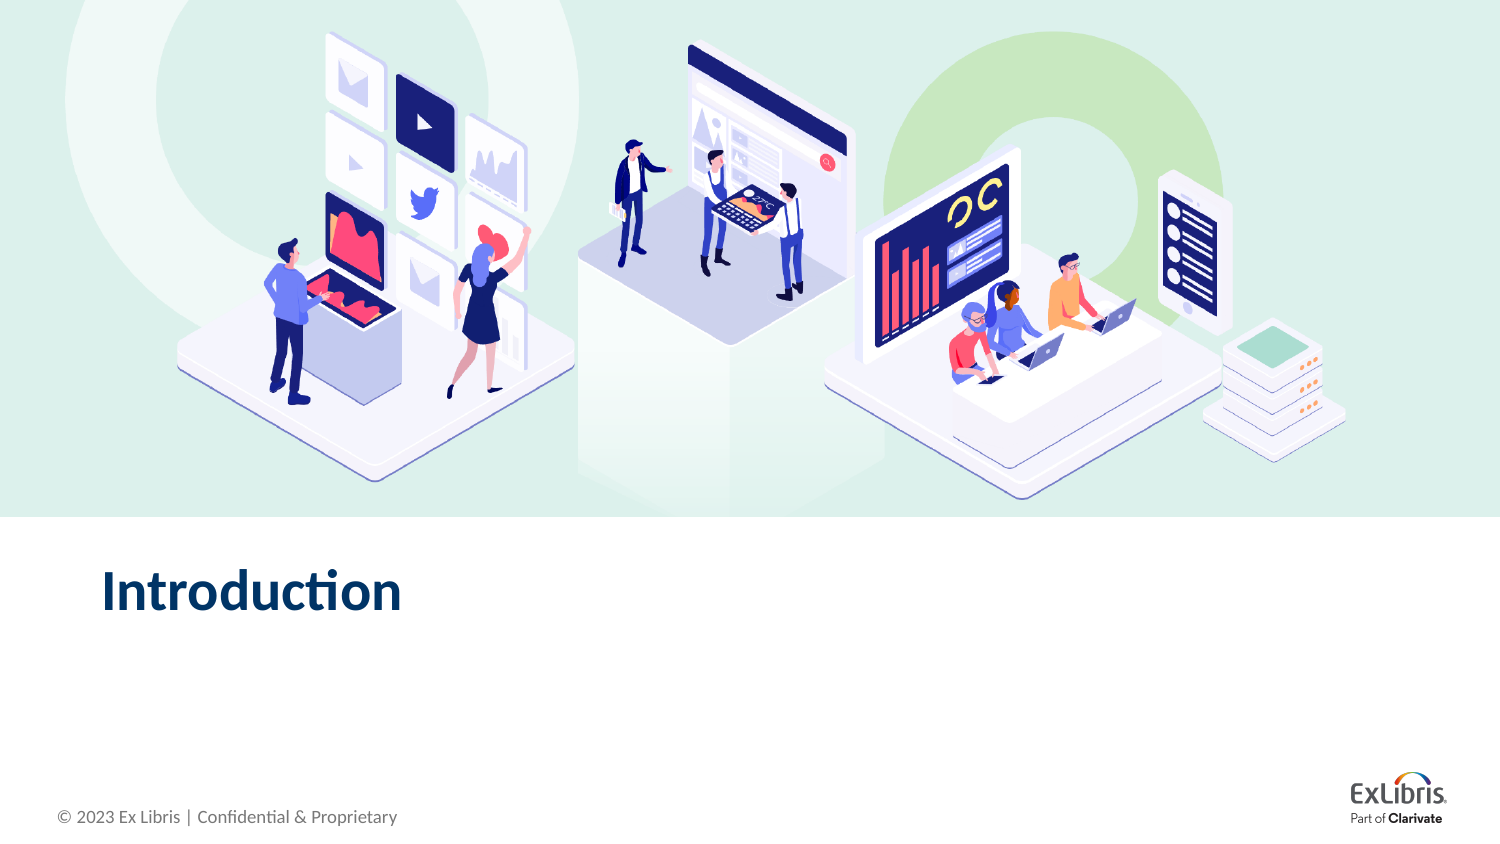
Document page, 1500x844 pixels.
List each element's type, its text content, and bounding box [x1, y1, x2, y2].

picture [0, 0, 1500, 517]
title Introduction [86, 544, 1152, 749]
picture [1351, 772, 1447, 823]
